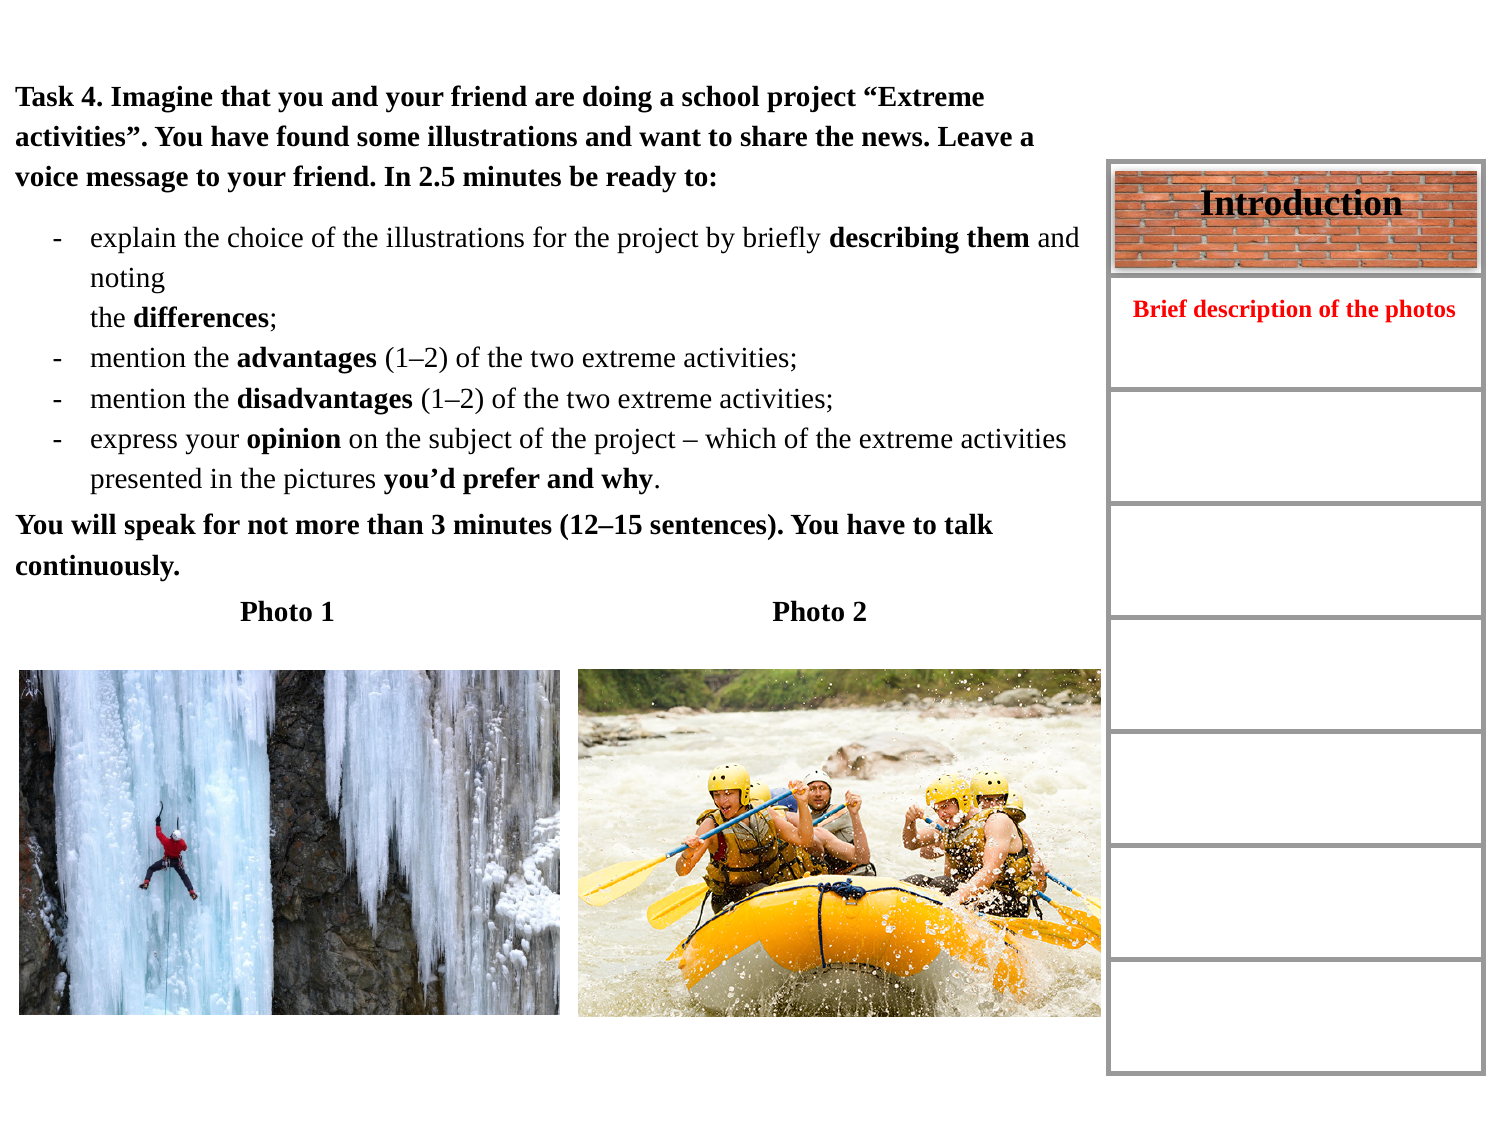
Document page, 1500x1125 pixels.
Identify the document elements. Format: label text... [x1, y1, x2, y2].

table_cell [1111, 278, 1481, 387]
table_cell [1111, 734, 1481, 843]
table_cell [1111, 506, 1481, 615]
table_header [1111, 164, 1481, 171]
table_cell [1111, 392, 1481, 501]
table_cell [1111, 620, 1481, 729]
picture [578, 669, 1101, 1017]
text_box Brief description of the photos [1117, 305, 1474, 324]
table_cell [1111, 962, 1481, 1071]
text_box Task 4. Imagine that you and your friend are doing a school project “Extreme activities”. You have found some illustrations and want to share the news. Leave a voice message to your friend. In 2.5 minutes be ready to: - explain the choice of the illustrations for the project by briefly describing them and noting the differences; - mention the advantages (1–2) of the two extreme activities; - mention the disadvantages (1–2) of the two extreme activities; - express your opinion on the subject of the project – which of the extreme activities presented in the pictures you’d prefer and why. You will speak for not more than 3 minutes (12–15 sentences). You have to talk continuously. Photo 1 Photo 2 [0, 34, 1107, 665]
picture [1115, 171, 1477, 268]
picture [19, 670, 560, 1015]
table_cell [1111, 848, 1481, 957]
